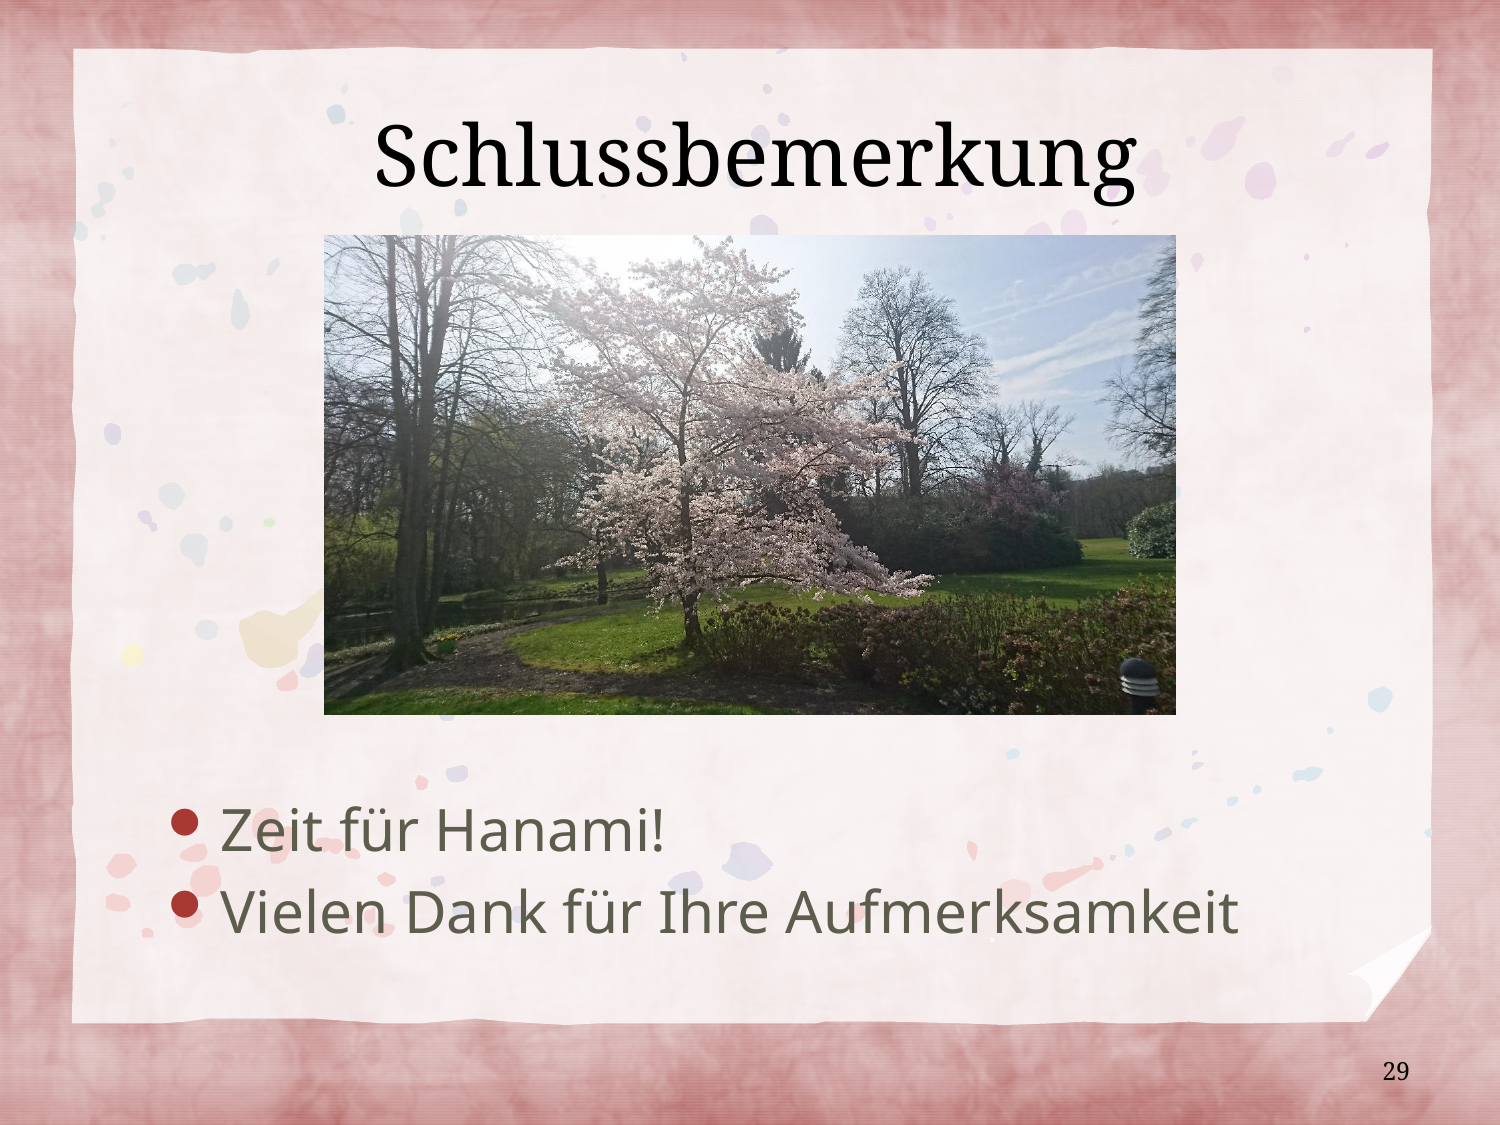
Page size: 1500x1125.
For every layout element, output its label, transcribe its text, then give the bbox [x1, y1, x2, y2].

title Schlussbemerkung [152, 93, 1360, 210]
picture [324, 235, 1176, 716]
list Zeit für Hanami! Vielen Dank für Ihre Aufmerksamkeit [152, 210, 1360, 954]
slide_number 29 [1074, 1042, 1425, 1103]
